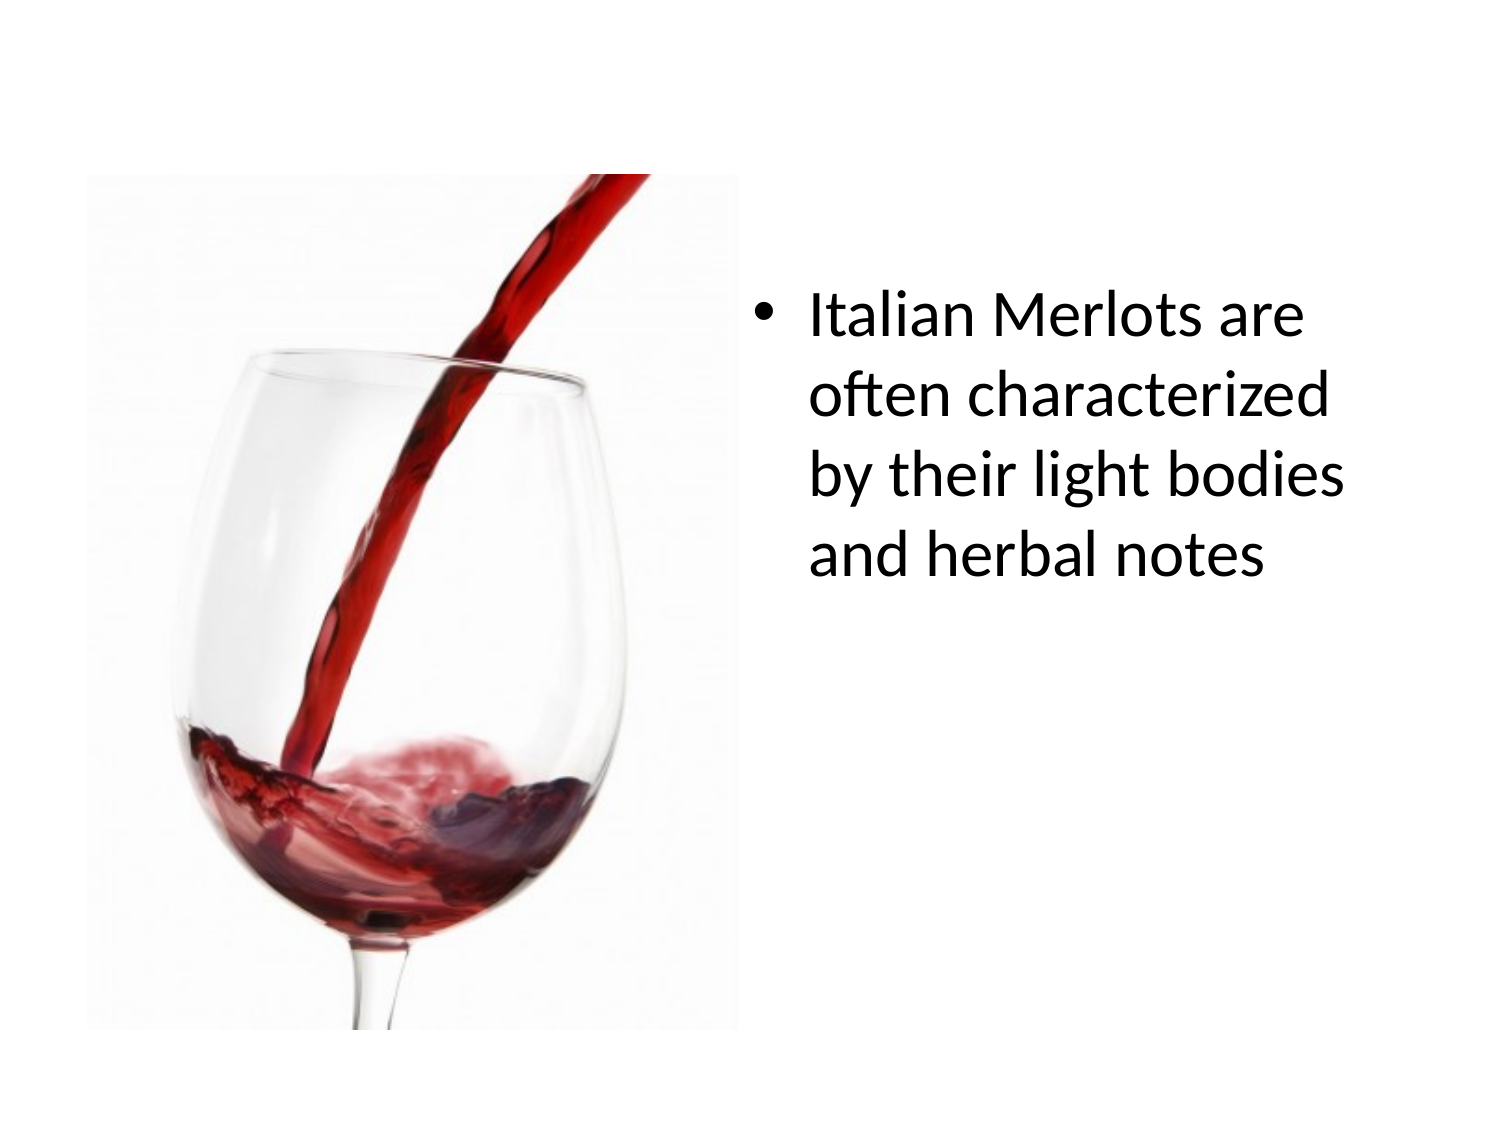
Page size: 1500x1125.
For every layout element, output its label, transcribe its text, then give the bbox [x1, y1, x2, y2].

list Italian Merlots are often characterized by their light bodies and herbal notes [741, 262, 1425, 1005]
picture [87, 174, 738, 1030]
